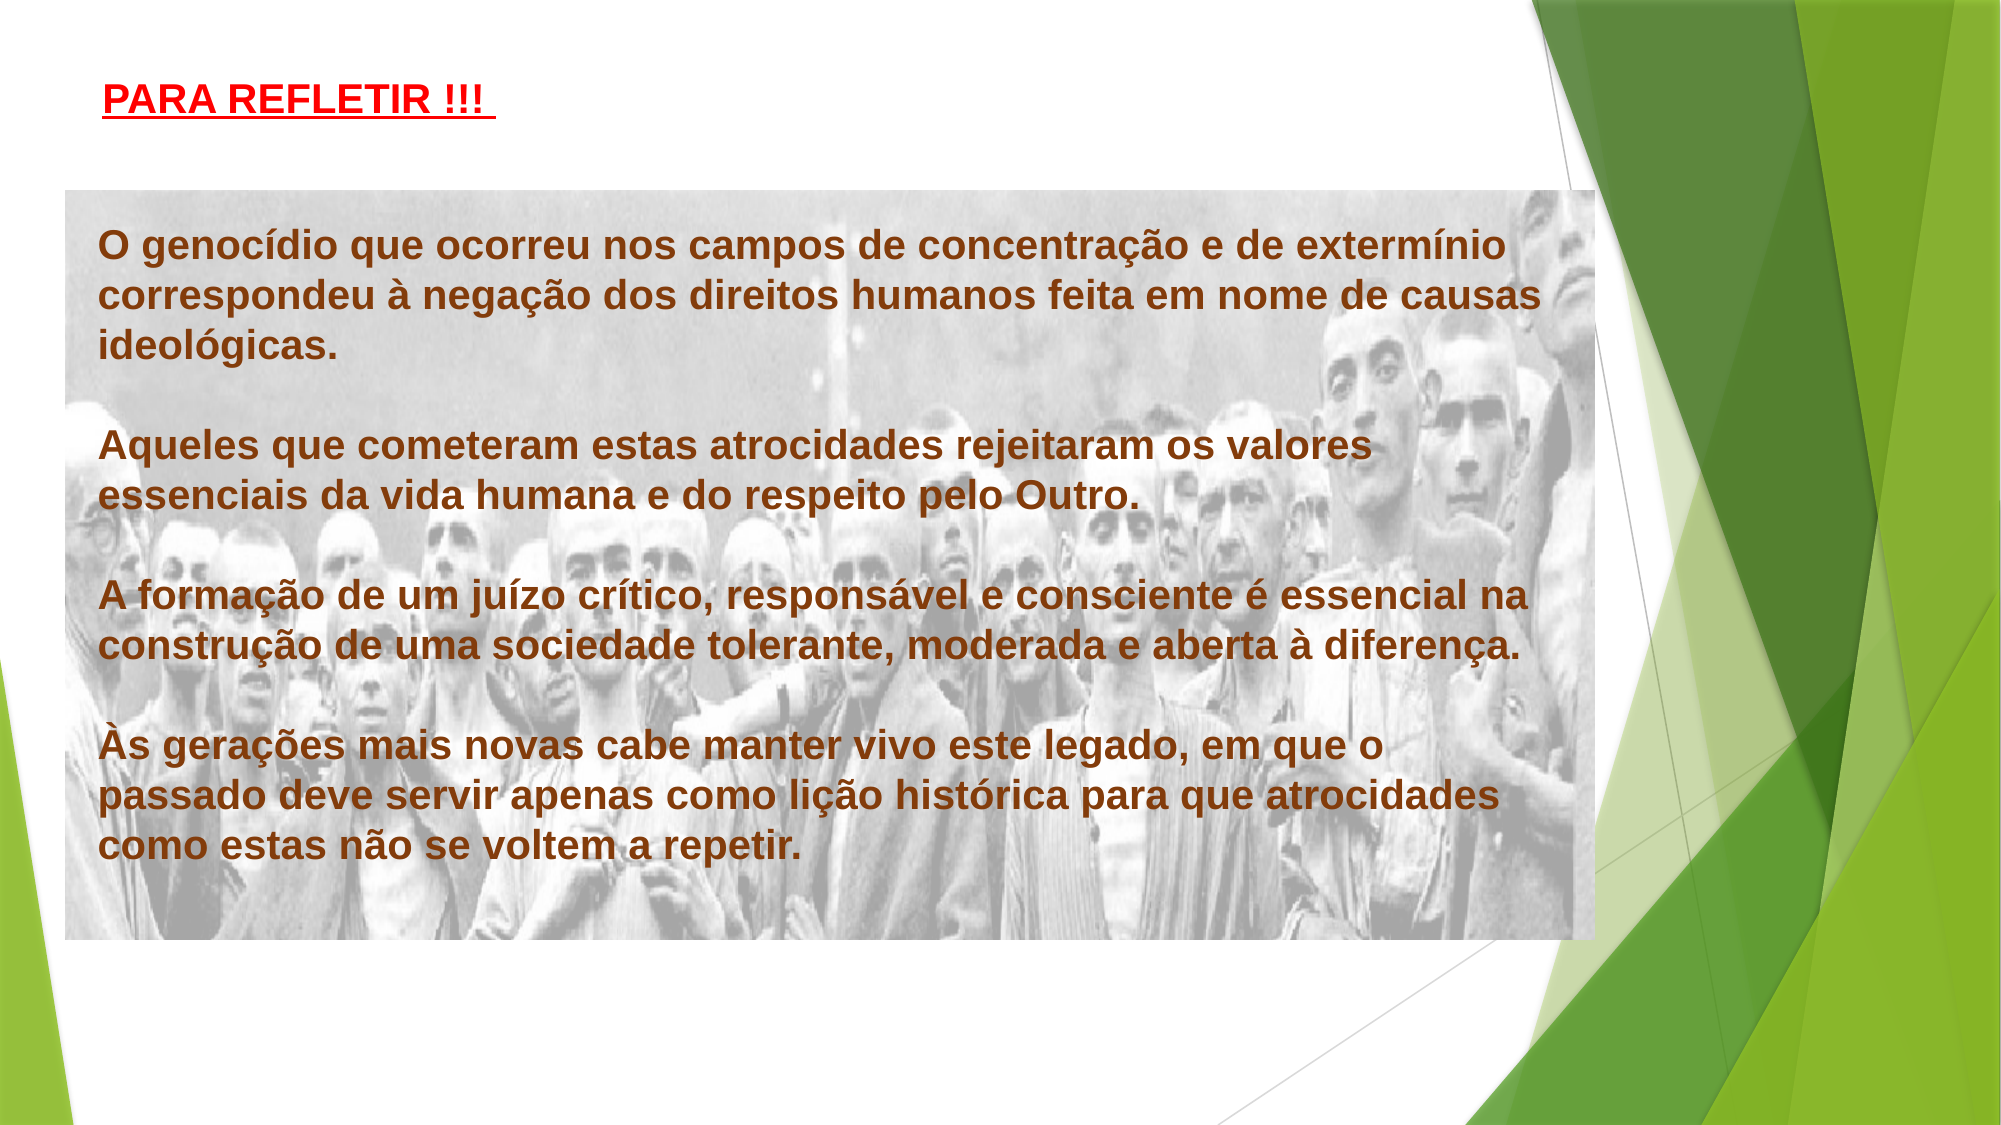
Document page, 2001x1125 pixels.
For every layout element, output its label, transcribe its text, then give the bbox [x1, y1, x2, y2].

text_box [0, 0, 2000, 210]
text_box PARA REFLETIR !!! [87, 64, 514, 130]
picture [64, 189, 1596, 941]
